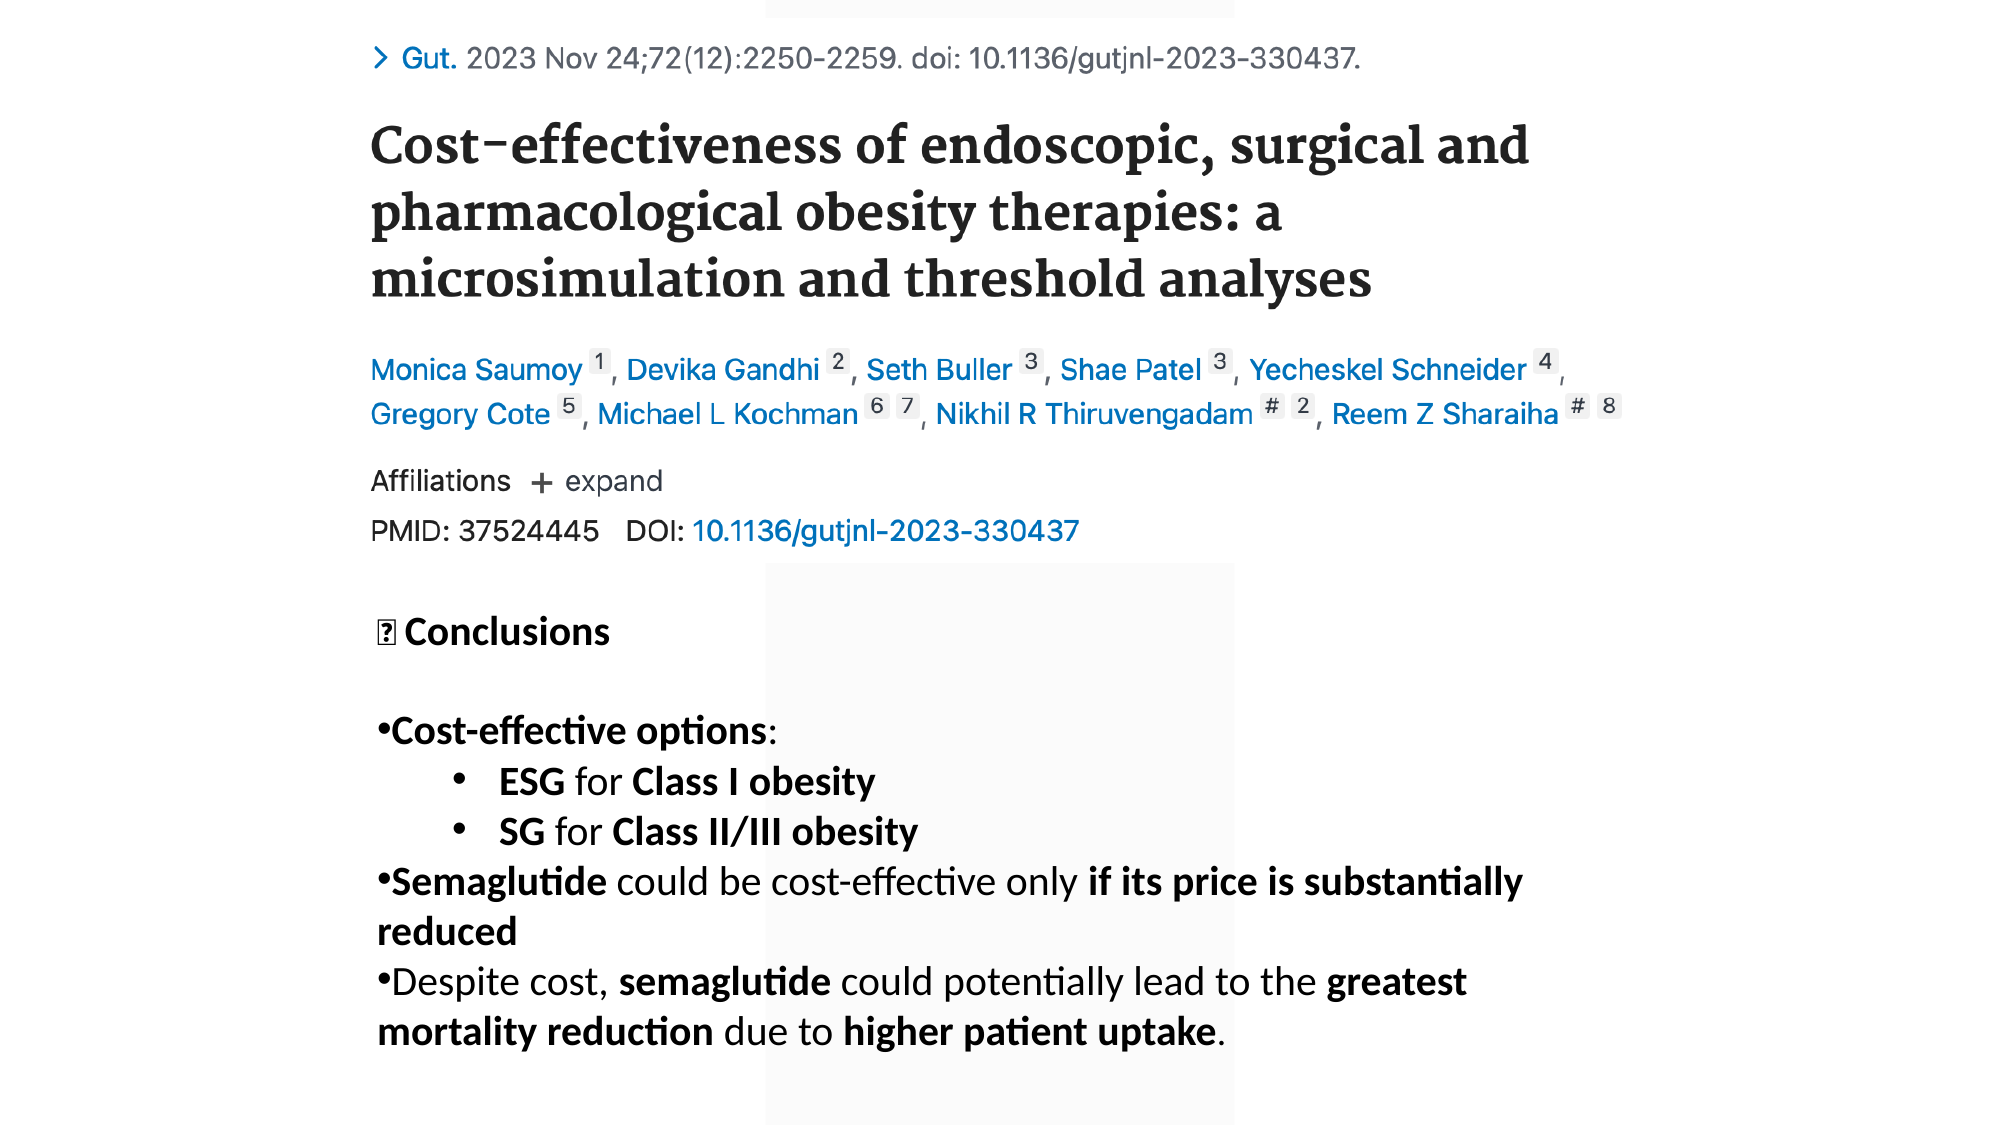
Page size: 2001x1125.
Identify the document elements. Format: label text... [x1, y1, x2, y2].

picture [361, 17, 1638, 563]
text_box ✅ Conclusions Cost-effective options: ESG for Class I obesity SG for Class II/III obesity Semaglutide could be cost-effective only if its price is substantially reduced Despite cost, semaglutide could potentially lead to the greatest mortality reduction due to higher patient uptake. [362, 595, 1603, 1061]
